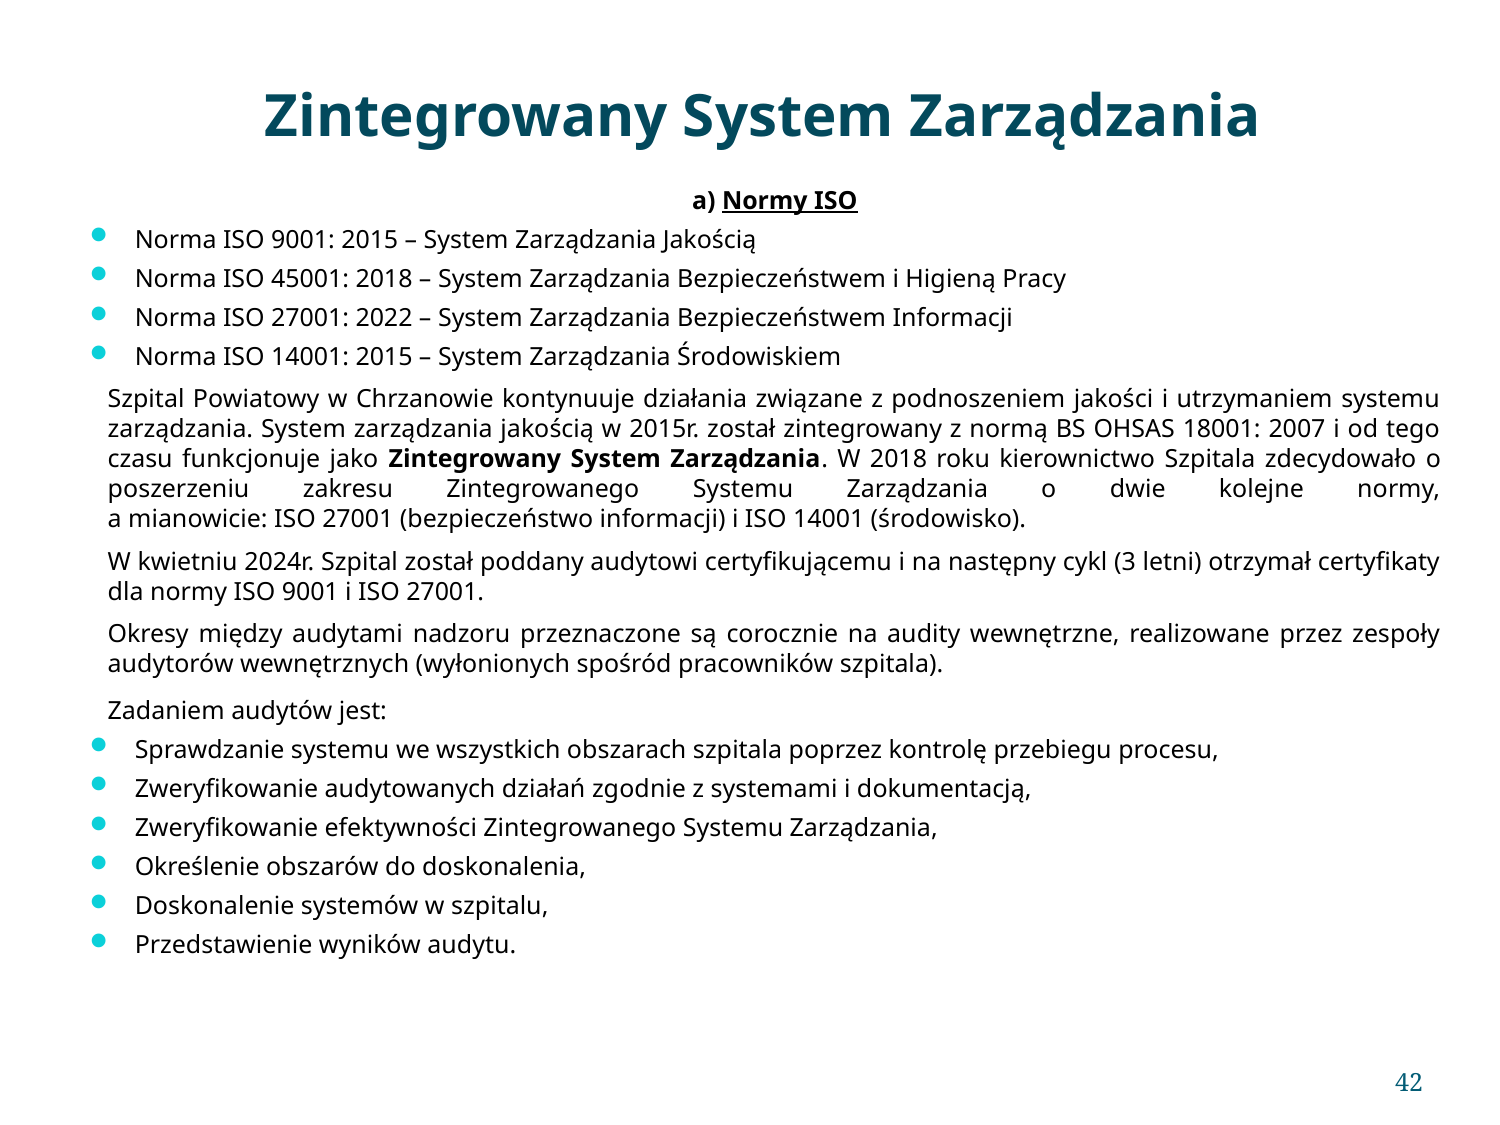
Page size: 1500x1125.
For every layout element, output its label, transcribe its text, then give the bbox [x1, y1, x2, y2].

slide_number <numer> [1299, 1042, 1424, 1101]
list a) Normy ISO Norma ISO 9001: 2015 – System Zarządzania Jakością Norma ISO 45001: 2018 – System Zarządzania Bezpieczeństwem i Higieną Pracy Norma ISO 27001: 2022 – System Zarządzania Bezpieczeństwem Informacji Norma ISO 14001: 2015 – System Zarządzania Środowiskiem Szpital Powiatowy w Chrzanowie kontynuuje działania związane z podnoszeniem jakości i utrzymaniem systemu zarządzania. System zarządzania jakością w 2015r. został zintegrowany z normą BS OHSAS 18001: 2007 i od tego czasu funkcjonuje jako Zintegrowany System Zarządzania. W 2018 roku kierownictwo Szpitala zdecydowało o poszerzeniu zakresu Zintegrowanego Systemu Zarządzania o dwie kolejne normy, a mianowicie: ISO 27001 (bezpieczeństwo informacji) i ISO 14001 (środowisko). W kwietniu 2024r. Szpital został poddany audytowi certyfikującemu i na następny cykl (3 letni) otrzymał certyfikaty dla normy ISO 9001 i ISO 27001. Okresy między audytami nadzoru przeznaczone są corocznie na audity wewnętrzne, realizowane przez zespoły audytorów wewnętrznych (wyłonionych spośród pracowników szpitala). Zadaniem audytów jest: Sprawdzanie systemu we wszystkich obszarach szpitala poprzez kontrolę przebiegu procesu, Zweryfikowanie audytowanych działań zgodnie z systemami i dokumentacją, Zweryfikowanie efektywności Zintegrowanego Systemu Zarządzania, Określenie obszarów do doskonalenia, Doskonalenie systemów w szpitalu, Przedstawienie wyników audytu. [75, 172, 1457, 1104]
title Zintegrowany System Zarządzania [88, 66, 1437, 172]
